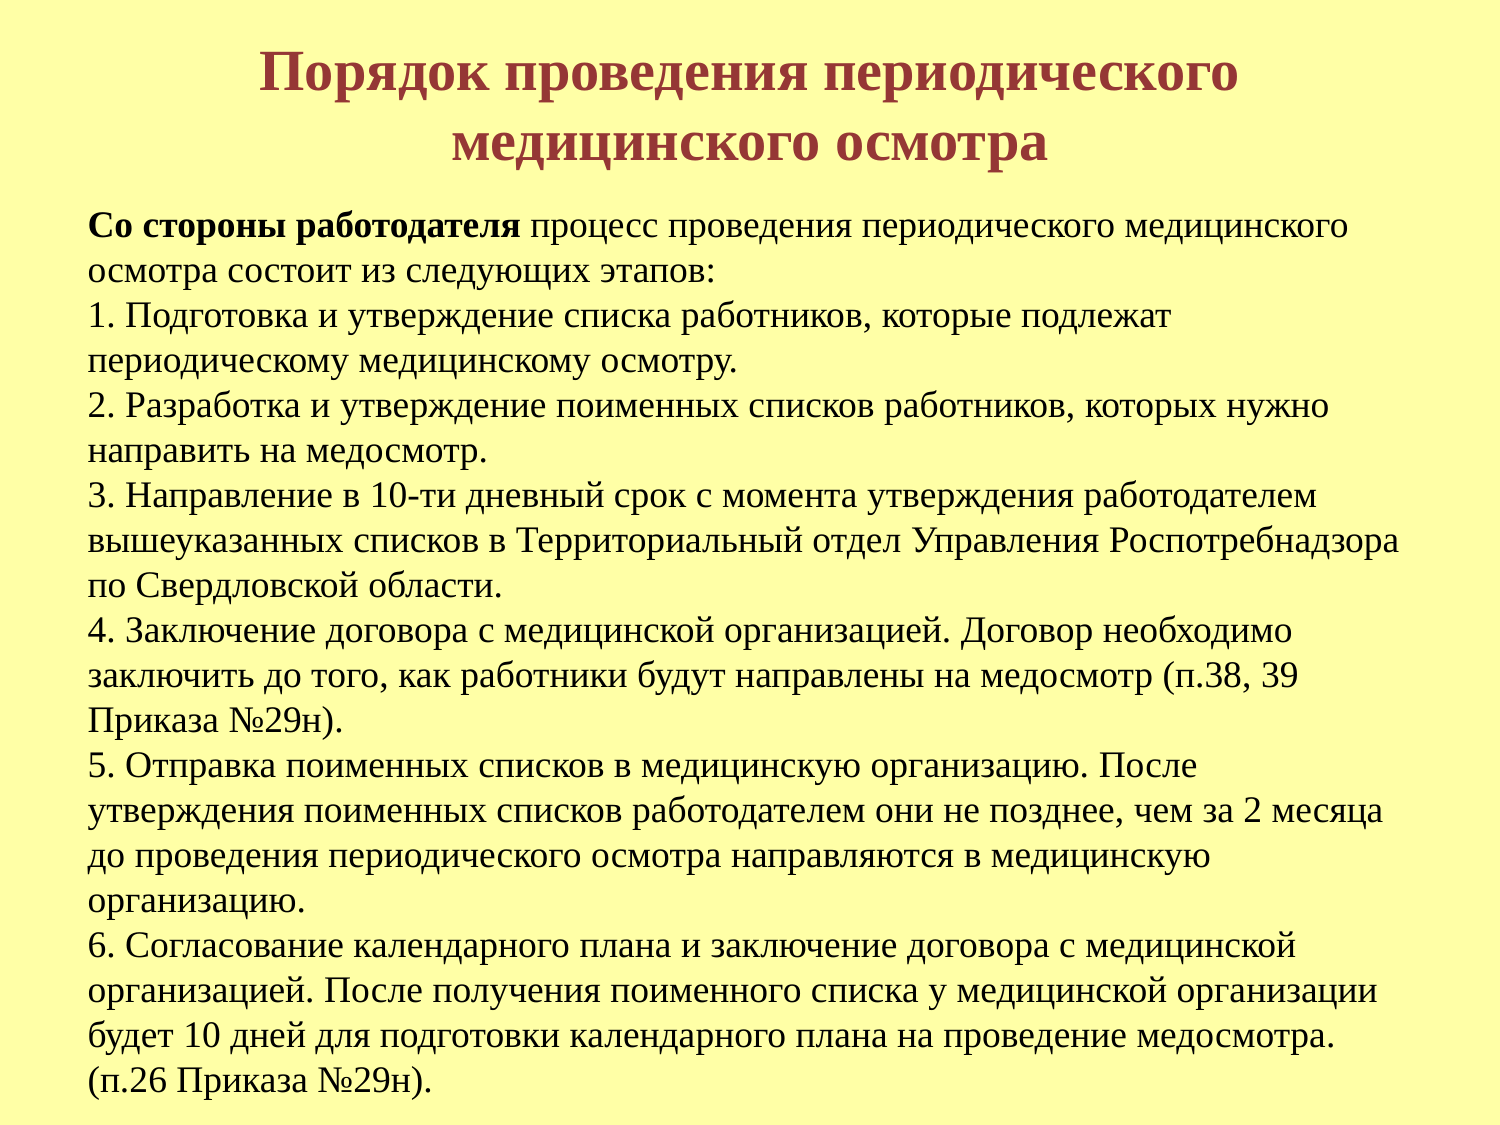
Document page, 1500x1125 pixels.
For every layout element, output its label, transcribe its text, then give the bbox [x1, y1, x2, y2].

title Порядок проведения периодического медицинского осмотра [118, 32, 1382, 174]
list Со стороны работодателя процесс проведения периодического медицинского осмотра состоит из следующих этапов: 1. Подготовка и утверждение списка работников, которые подлежат периодическому медицинскому осмотру. 2. Разработка и утверждение поименных списков работников, которых нужно направить на медосмотр. 3. Направление в 10-ти дневный срок с момента утверждения работодателем вышеуказанных списков в Территориальный отдел Управления Роспотребнадзора по Свердловской области. 4. Заключение договора с медицинской организацией. Договор необходимо заключить до того, как работники будут направлены на медосмотр (п.38, 39 Приказа №29н). 5. Отправка поименных списков в медицинскую организацию. После утверждения поименных списков работодателем они не позднее, чем за 2 месяца до проведения периодического осмотра направляются в медицинскую организацию. 6. Согласование календарного плана и заключение договора с медицинской организацией. После получения поименного списка у медицинской организации будет 10 дней для подготовки календарного плана на проведение медосмотра. (п.26 Приказа №29н). [87, 200, 1413, 1109]
